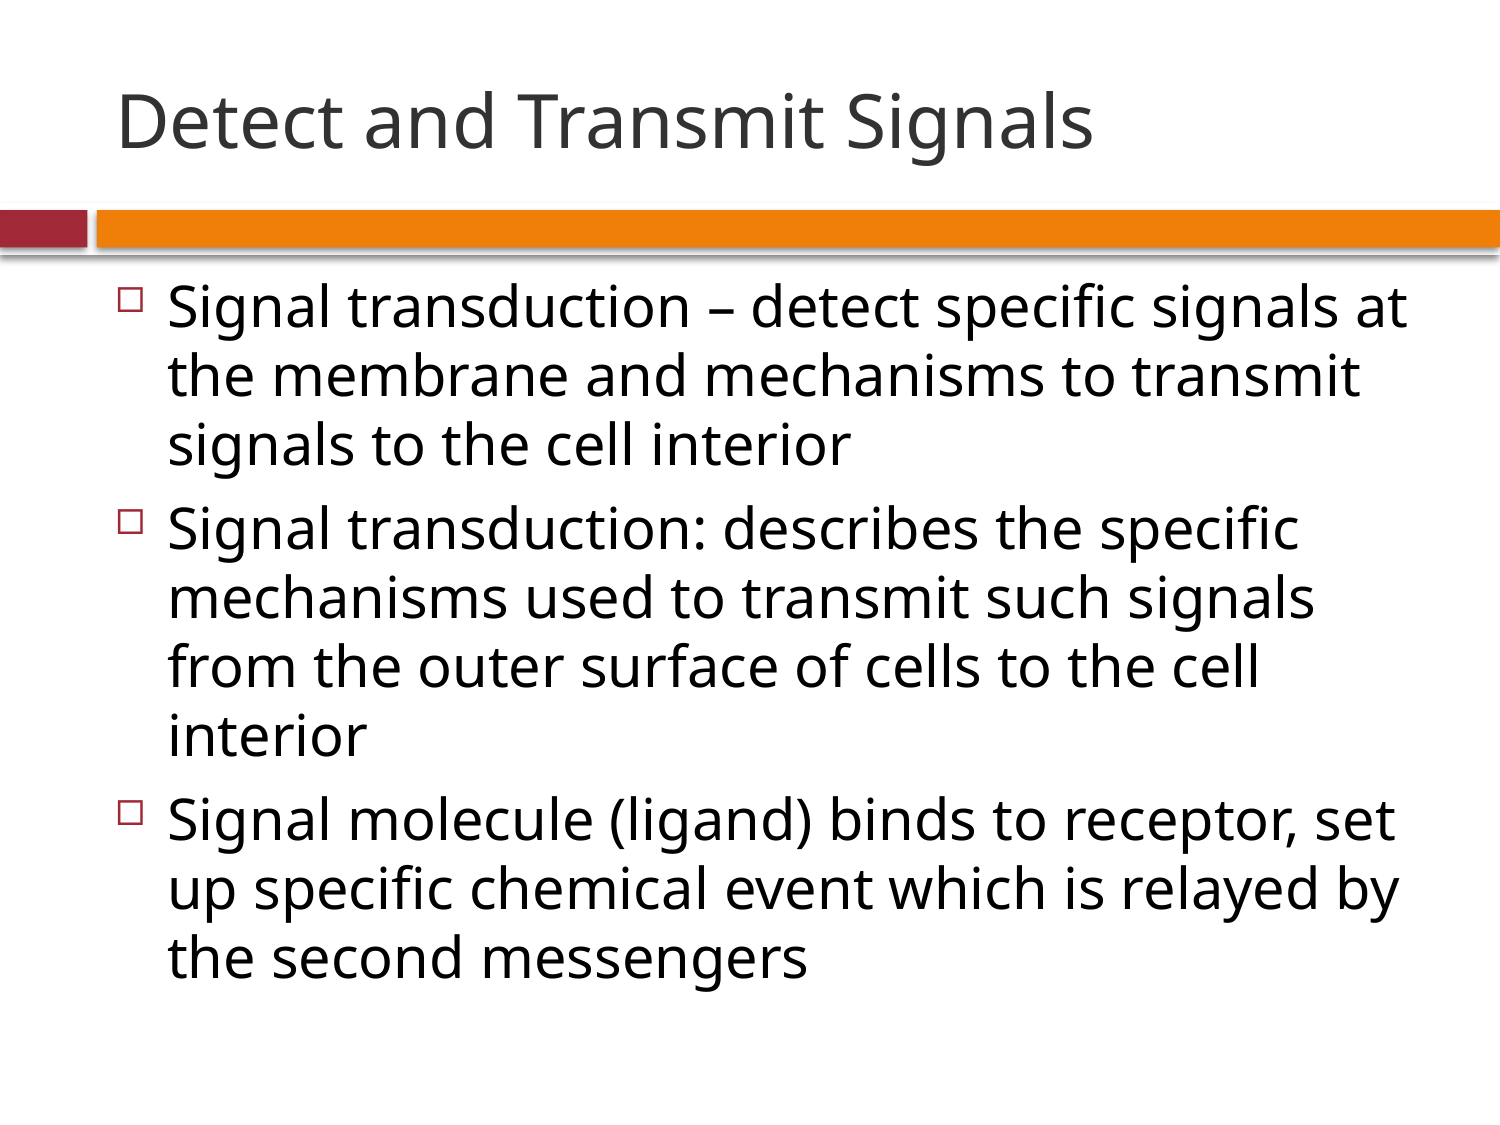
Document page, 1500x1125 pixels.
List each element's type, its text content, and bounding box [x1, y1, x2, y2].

list Signal transduction – detect specific signals at the membrane and mechanisms to transmit signals to the cell interior Signal transduction: describes the specific mechanisms used to transmit such signals from the outer surface of cells to the cell interior Signal molecule (ligand) binds to receptor, set up specific chemical event which is relayed by the second messengers [100, 262, 1438, 1000]
title Detect and Transmit Signals [100, 37, 1438, 200]
